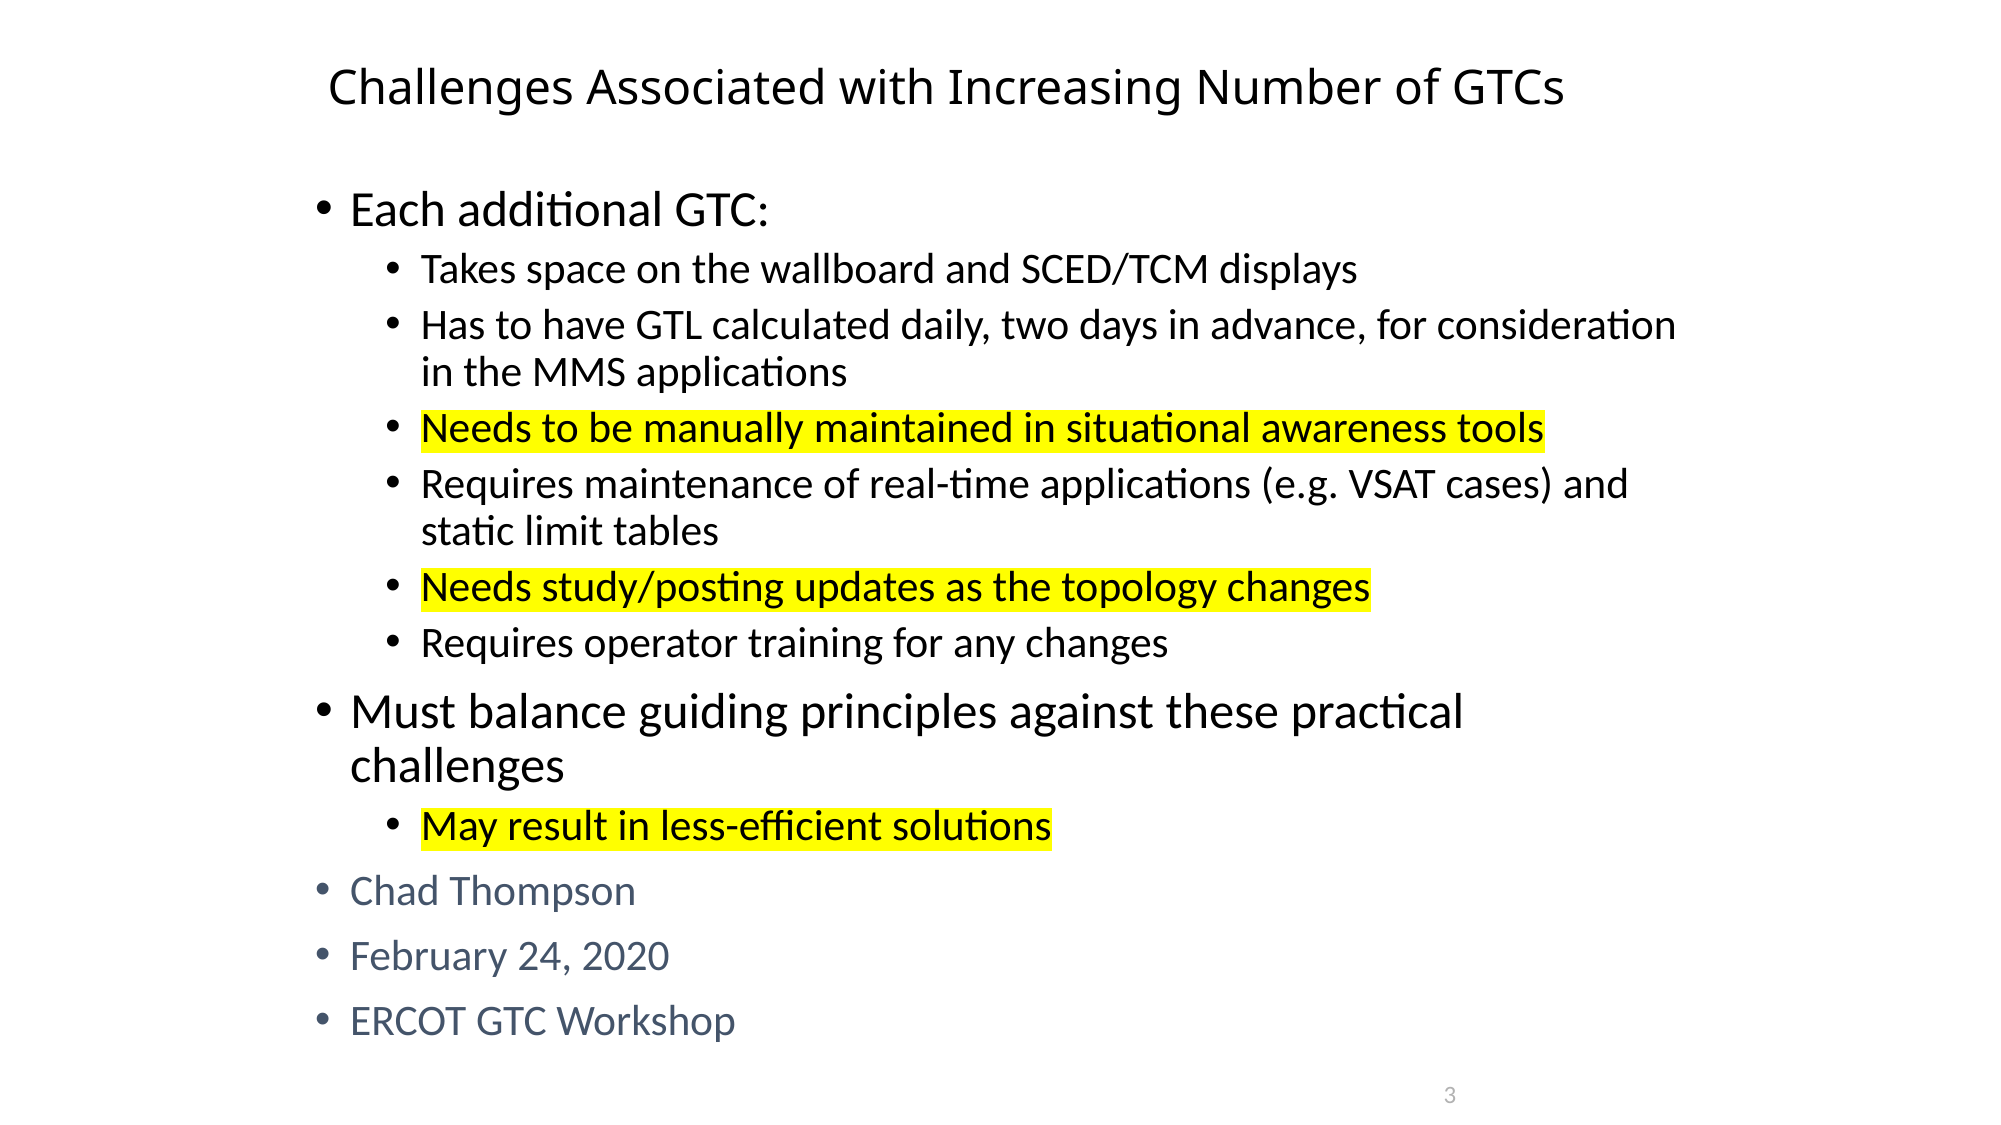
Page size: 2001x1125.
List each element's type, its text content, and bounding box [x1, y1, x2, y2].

list Each additional GTC: Takes space on the wallboard and SCED/TCM displays Has to have GTL calculated daily, two days in advance, for consideration in the MMS applications Needs to be manually maintained in situational awareness tools Requires maintenance of real-time applications (e.g. VSAT cases) and static limit tables Needs study/posting updates as the topology changes Requires operator training for any changes Must balance guiding principles against these practical challenges May result in less-efficient solutions Chad Thompson February 24, 2020 ERCOT GTC Workshop [300, 174, 1700, 1061]
title Challenges Associated with Increasing Number of GTCs [312, 39, 1700, 138]
slide_number 3 [1412, 1076, 1488, 1112]
